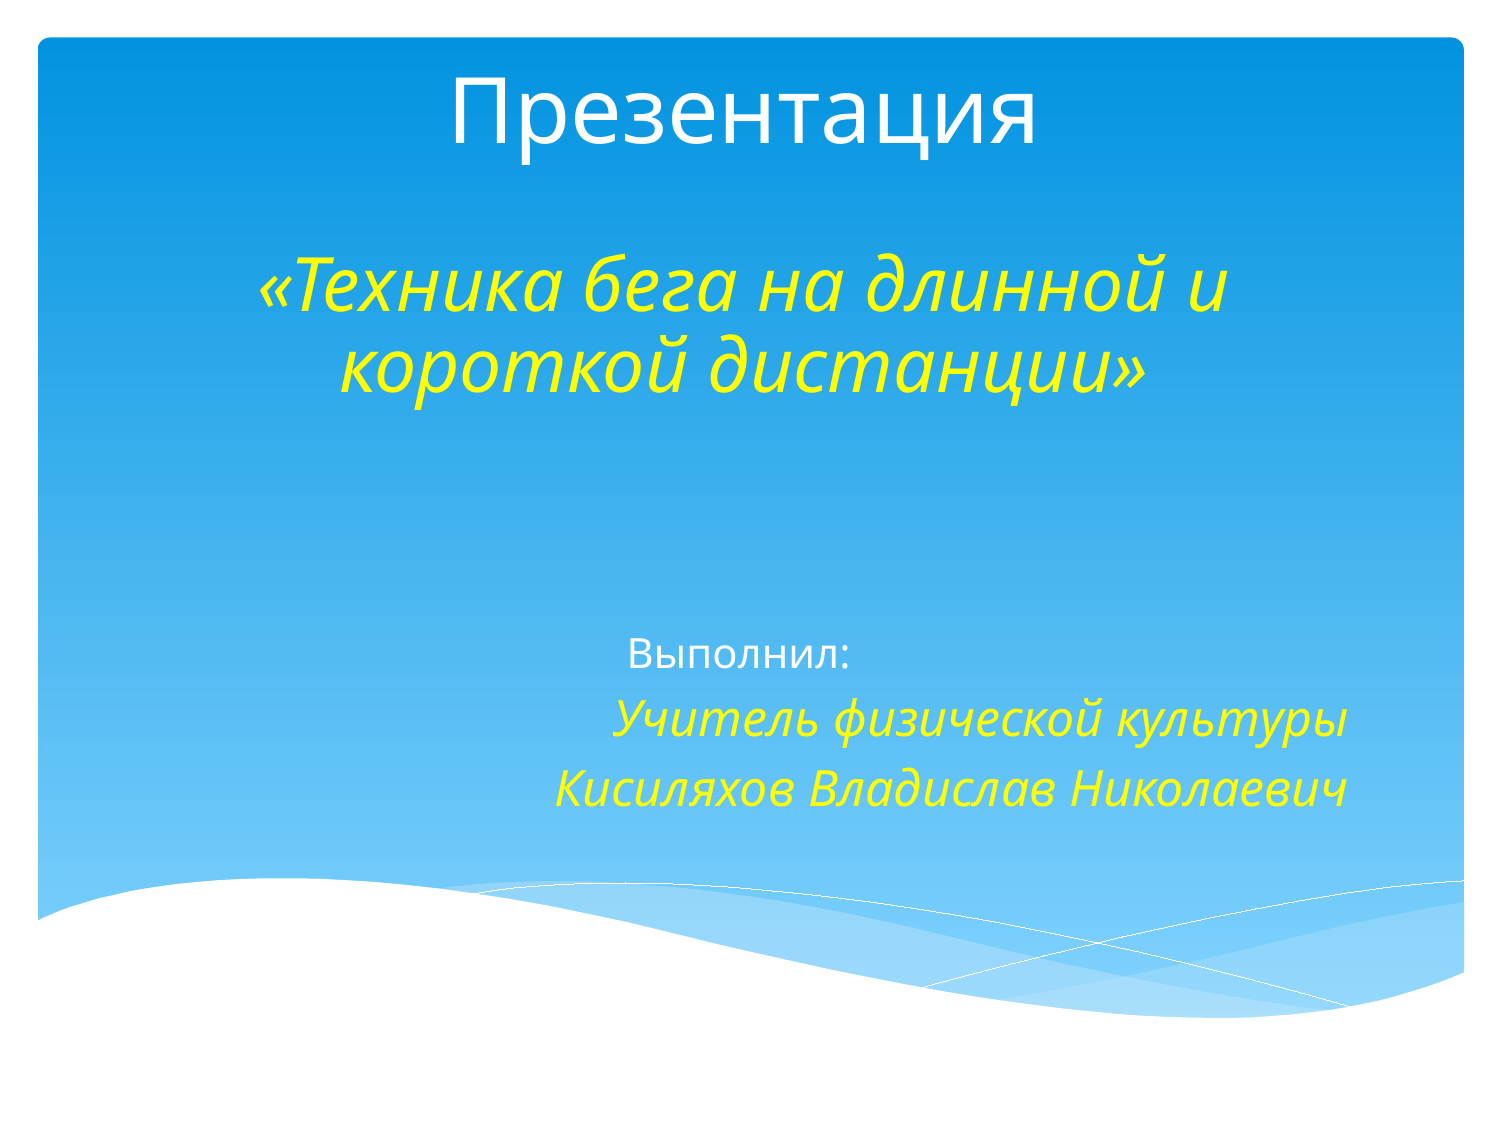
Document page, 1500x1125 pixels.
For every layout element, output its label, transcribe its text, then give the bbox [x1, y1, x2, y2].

subtitle «Техника бега на длинной и короткой дистанции» Выполнил: Учитель физической культуры Кисиляхов Владислав Николаевич [123, 239, 1365, 1125]
title Презентация [159, 0, 1329, 170]
